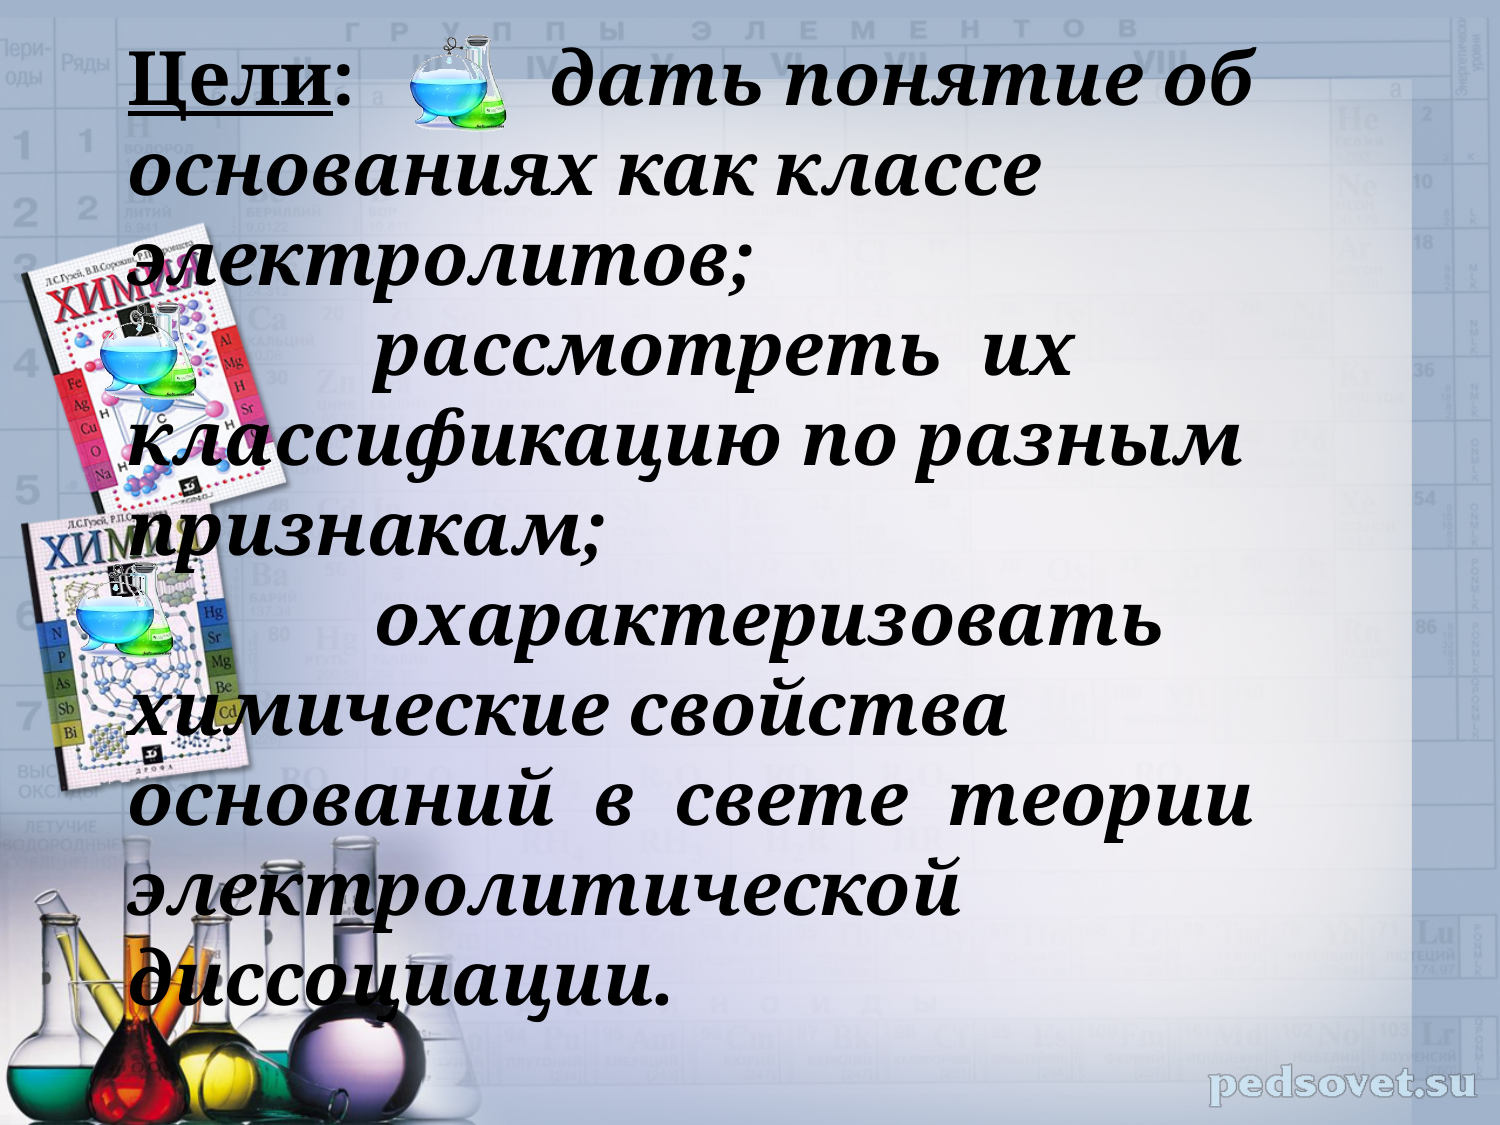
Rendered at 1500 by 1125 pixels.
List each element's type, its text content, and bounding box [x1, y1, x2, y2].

picture [0, 0, 1500, 1125]
title Цели: дать понятие об основаниях как классе электролитов; рассмотреть их классификацию по разным признакам; охарактеризовать химические свойства оснований в свете теории электролитической диссоциации. [112, 70, 1388, 1091]
